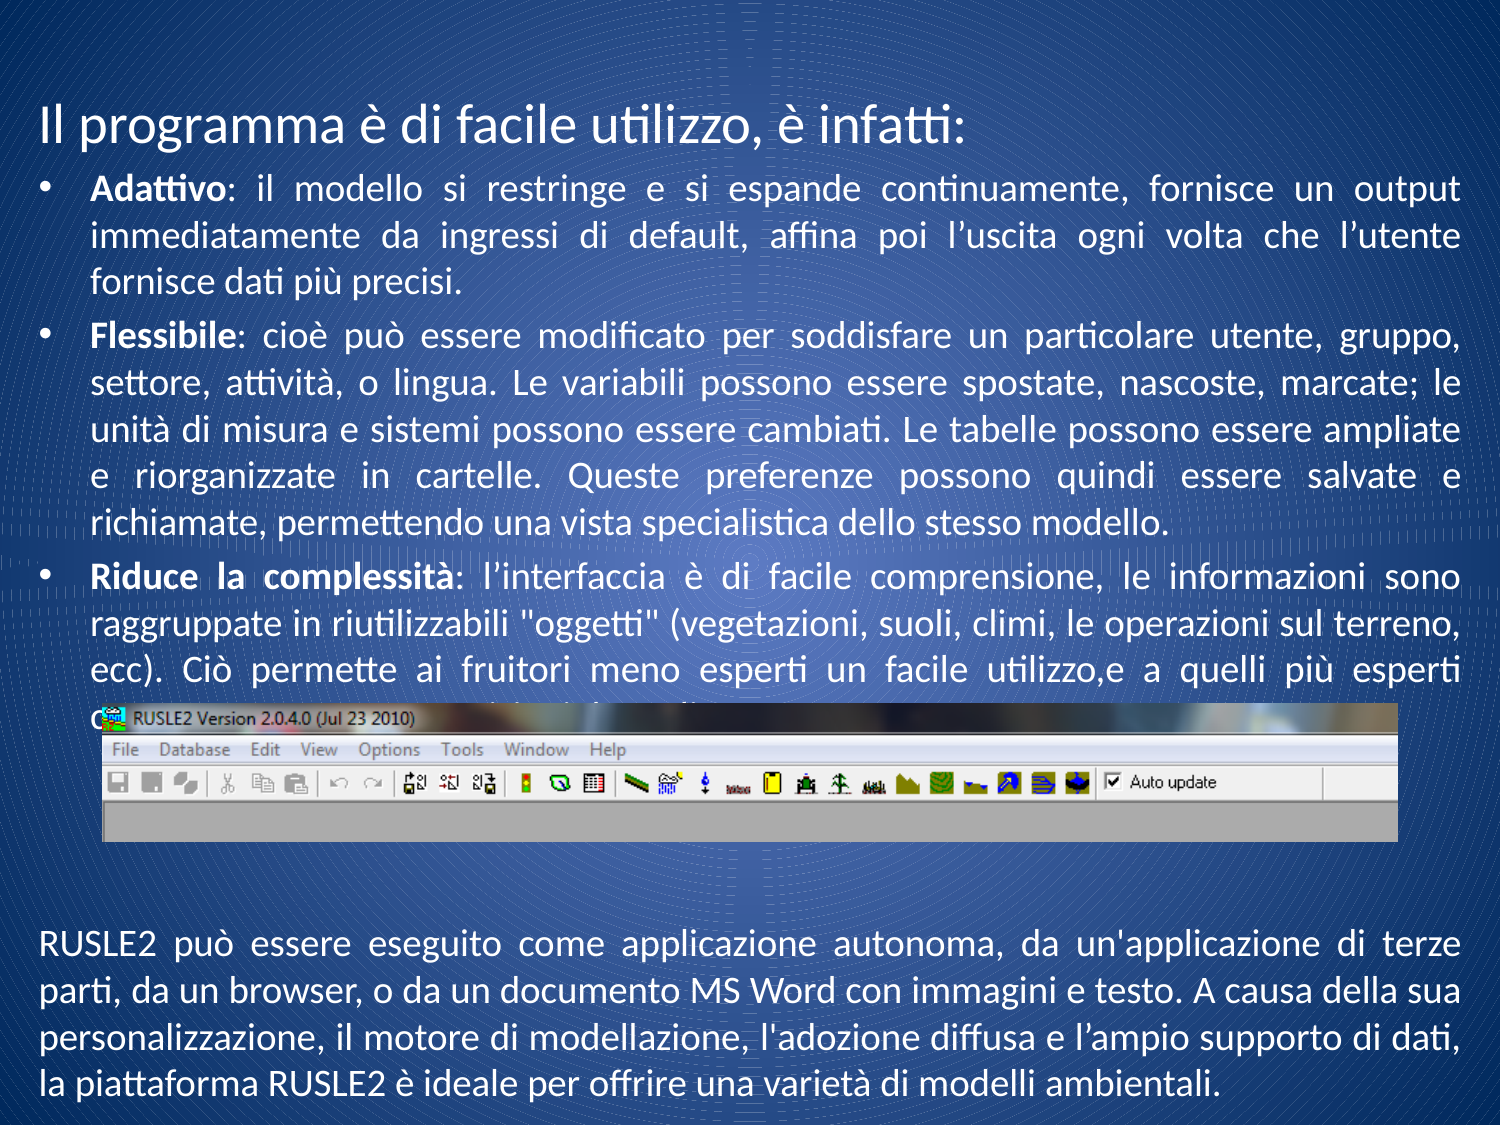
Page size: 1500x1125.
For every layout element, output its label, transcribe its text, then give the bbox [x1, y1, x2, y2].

picture [101, 702, 1399, 842]
text_box [246, 679, 961, 701]
list Il programma è di facile utilizzo, è infatti: Adattivo: il modello si restringe e si espande continuamente, fornisce un output immediatamente da ingressi di default, affina poi l’uscita ogni volta che l’utente fornisce dati più precisi. Flessibile: cioè può essere modificato per soddisfare un particolare utente, gruppo, settore, attività, o lingua. Le variabili possono essere spostate, nascoste, marcate; le unità di misura e sistemi possono essere cambiati. Le tabelle possono essere ampliate e riorganizzate in cartelle. Queste preferenze possono quindi essere salvate e richiamate, permettendo una vista specialistica dello stesso modello. Riduce la complessità: l’interfaccia è di facile comprensione, le informazioni sono raggruppate in riutilizzabili "oggetti" (vegetazioni, suoli, climi, le operazioni sul terreno, ecc). Ciò permette ai fruitori meno esperti un facile utilizzo,e a quelli più esperti consente comunque previsioni dettagliate. RUSLE2 può essere eseguito come applicazione autonoma, da un'applicazione di terze parti, da un browser, o da un documento MS Word con immagini e testo. A causa della sua personalizzazione, il motore di modellazione, l'adozione diffusa e l’ampio supporto di dati, la piattaforma RUSLE2 è ideale per offrire una varietà di modelli ambientali. [23, 0, 1477, 1125]
